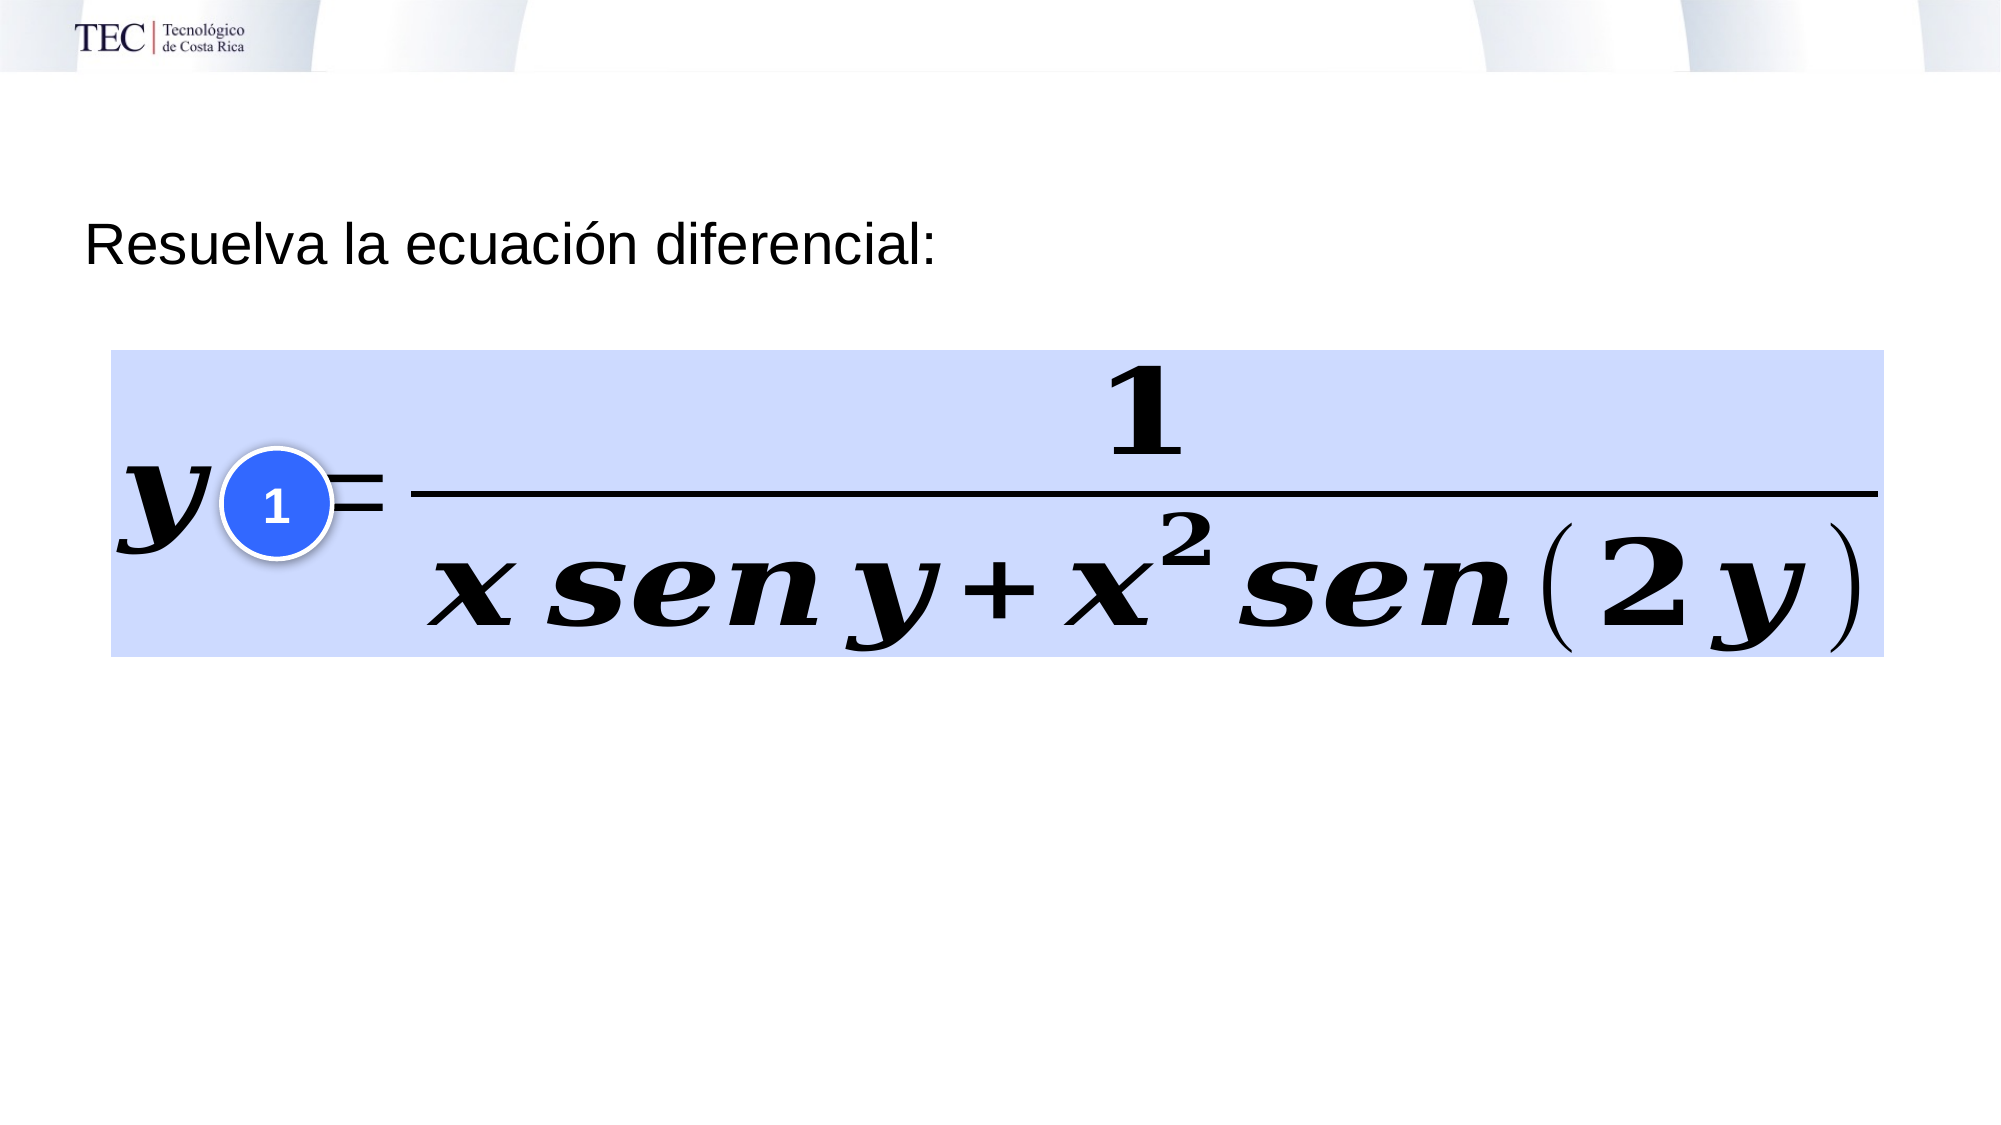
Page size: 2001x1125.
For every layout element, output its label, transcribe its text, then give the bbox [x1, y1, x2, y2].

picture [0, 0, 2001, 1125]
text_box 1 [220, 447, 334, 560]
list Resuelva la ecuación diferencial: [69, 113, 1925, 1050]
